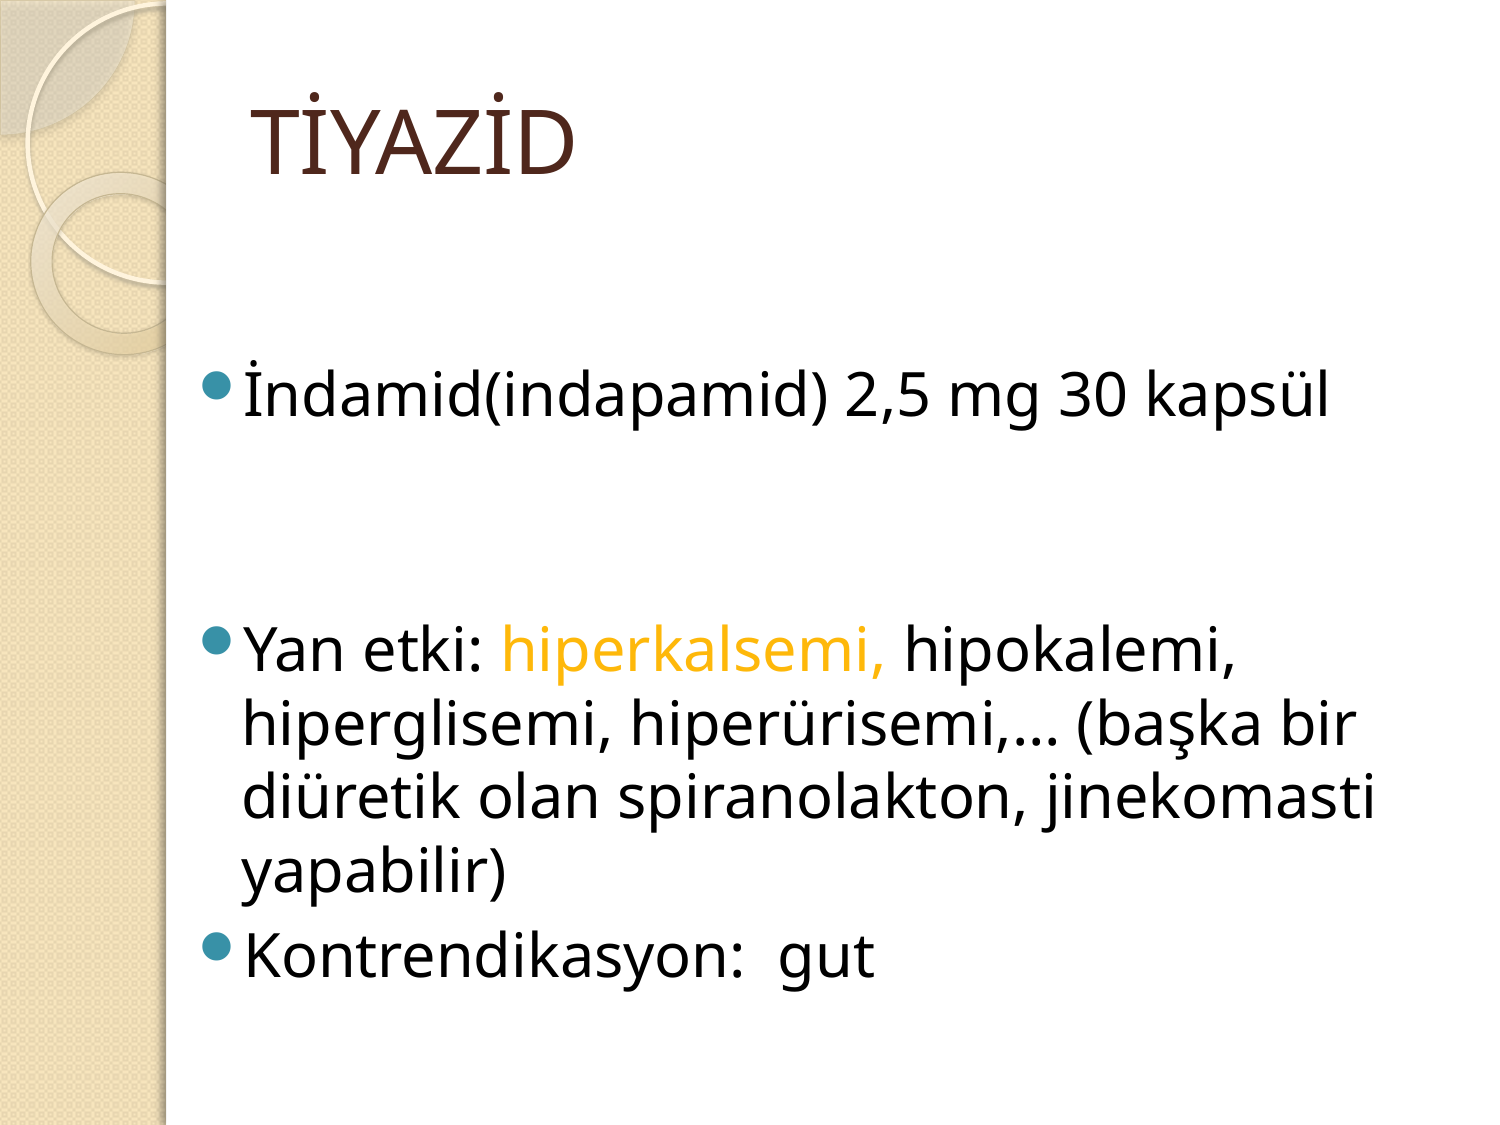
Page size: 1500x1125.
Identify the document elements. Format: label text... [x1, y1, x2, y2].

list İndamid(indapamid) 2,5 mg 30 kapsül Yan etki: hiperkalsemi, hipokalemi, hiperglisemi, hiperürisemi,… (başka bir diüretik olan spiranolakton, jinekomasti yapabilir) Kontrendikasyon: gut [171, 262, 1500, 1005]
title TİYAZİD [235, 45, 1466, 233]
